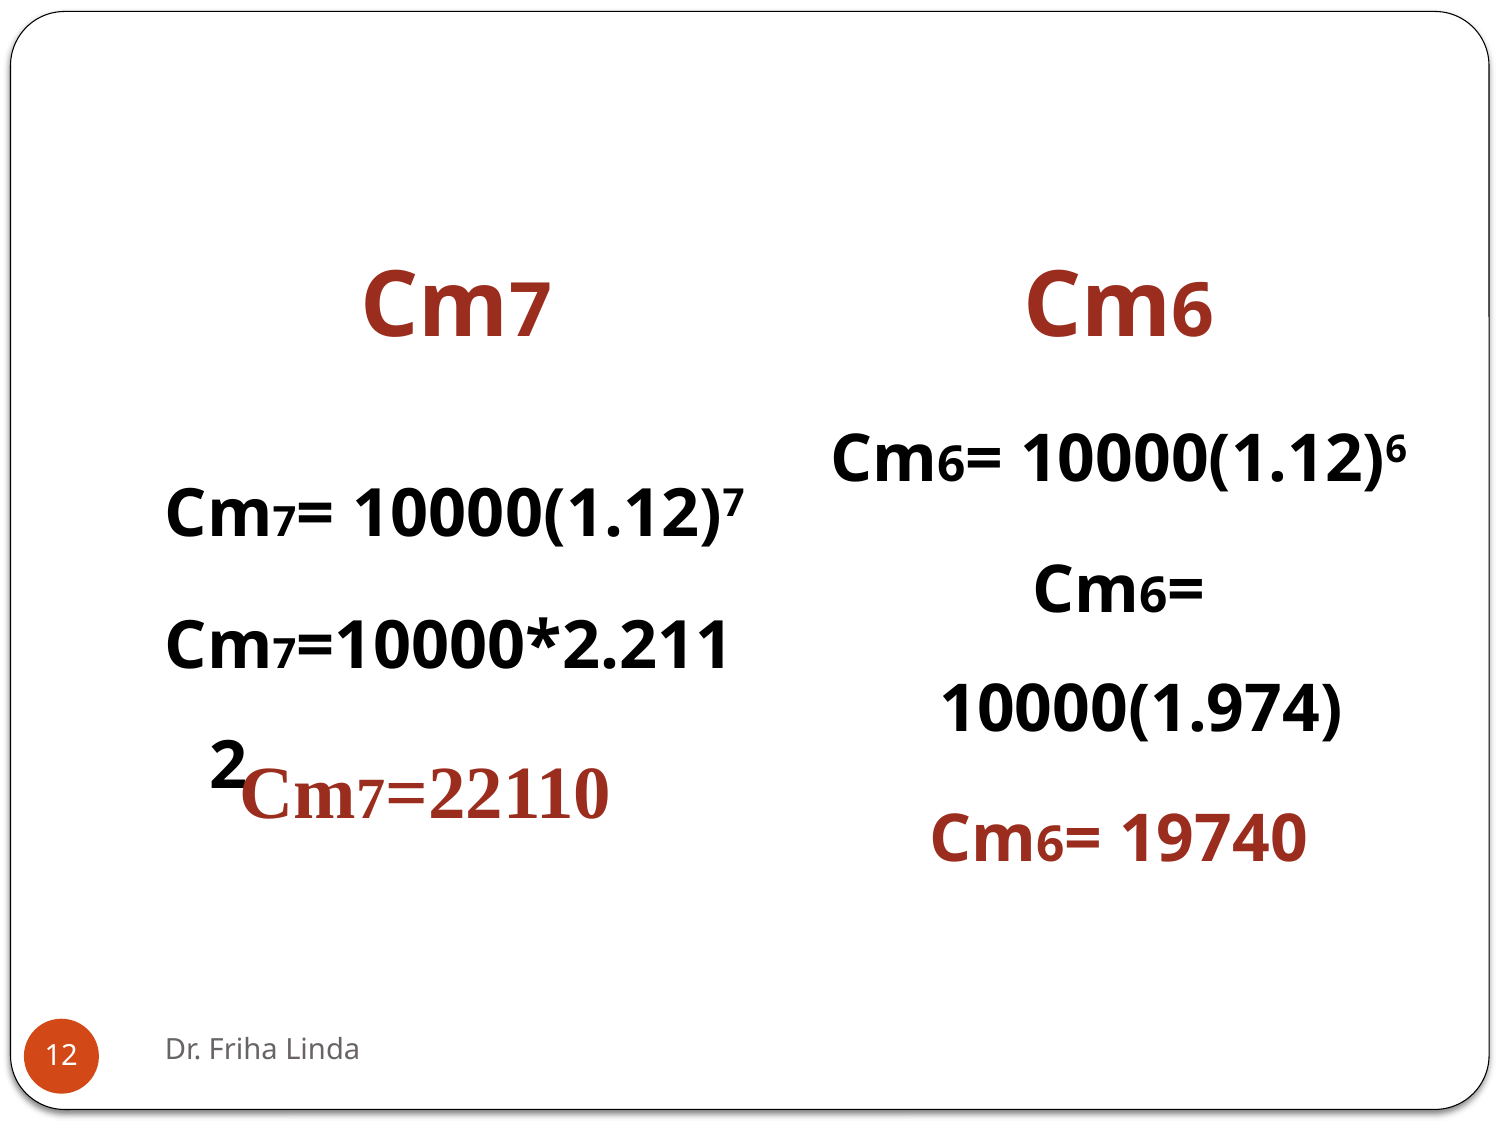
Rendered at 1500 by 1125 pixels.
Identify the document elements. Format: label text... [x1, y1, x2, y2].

list Cm7 [149, 236, 763, 364]
list Cm6= 10000(1.12)6 Cm6= 10000(1.974) Cm6= 19740 [812, 368, 1425, 1007]
list Cm6 [811, 236, 1426, 364]
footer Dr. Friha Linda [150, 1012, 800, 1088]
slide_number 12 [23, 1018, 99, 1094]
text_box Cm7=22110 [224, 691, 627, 842]
list Cm7= 10000(1.12)7 Cm7=10000*2.2112 [150, 421, 763, 1007]
